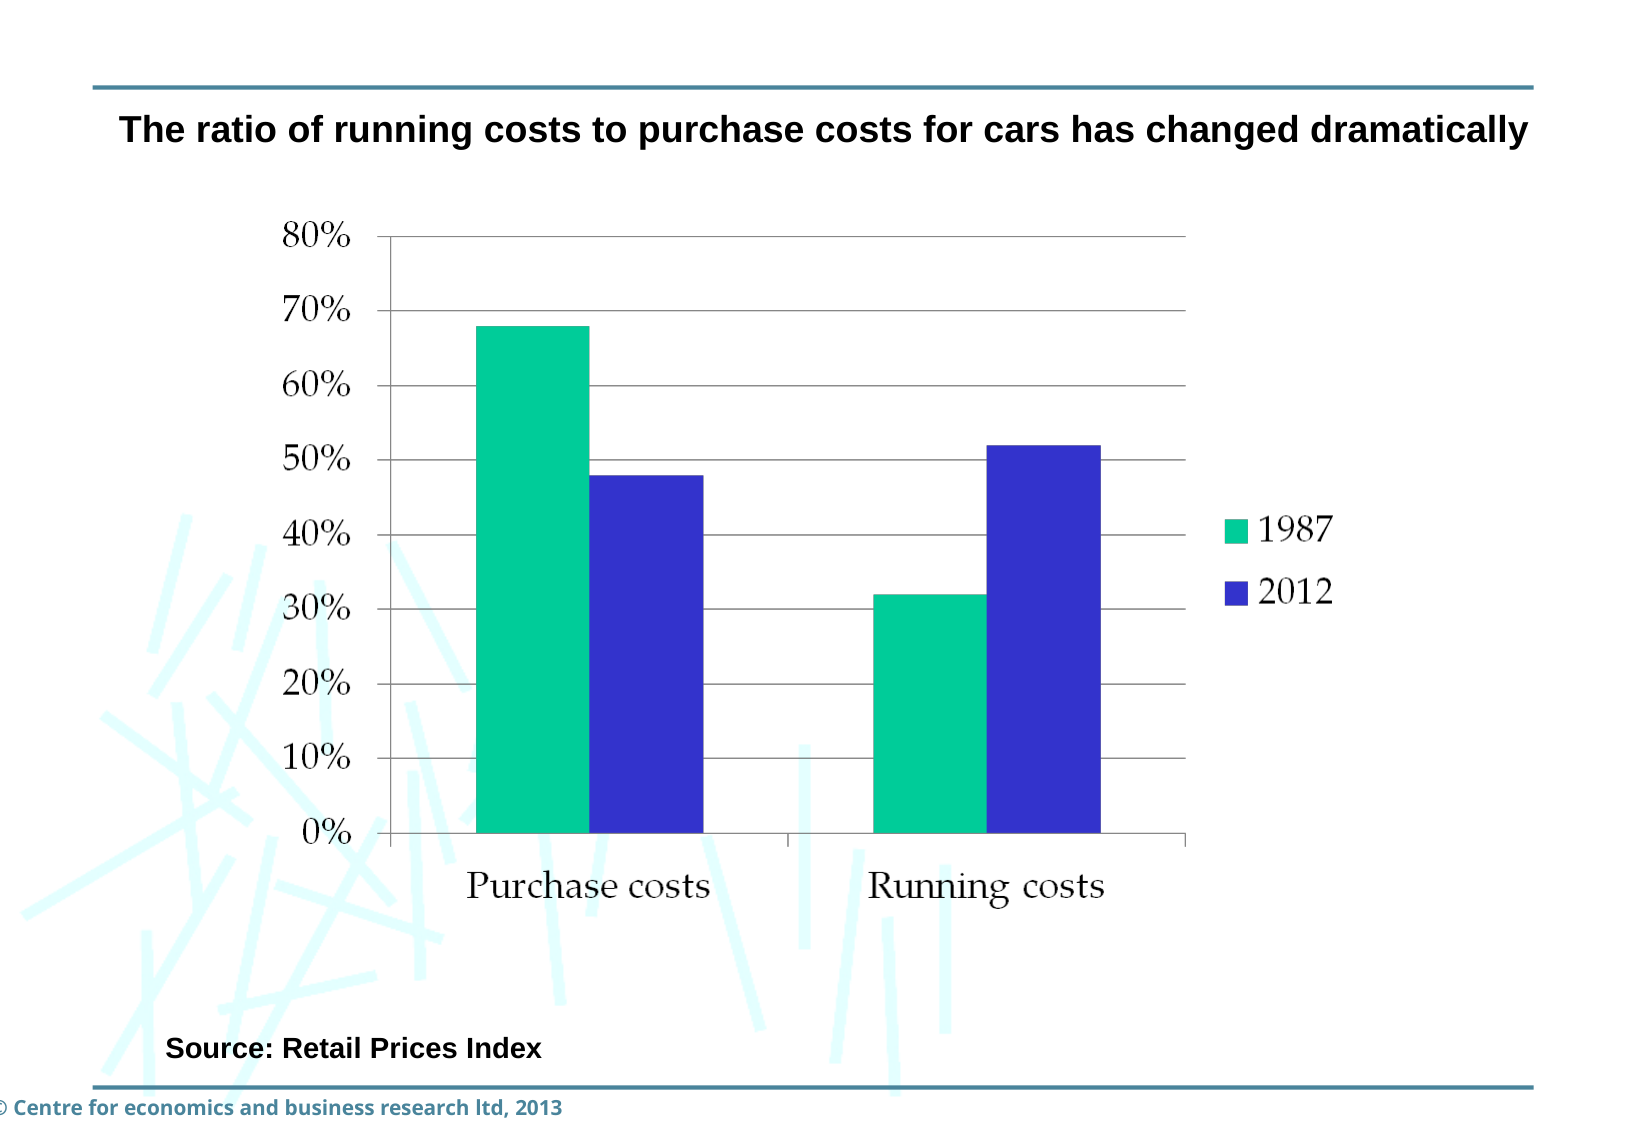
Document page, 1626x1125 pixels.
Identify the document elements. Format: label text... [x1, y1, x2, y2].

text_box The ratio of running costs to purchase costs for cars has changed dramatically [104, 97, 1545, 158]
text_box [262, 192, 1363, 933]
text_box Source: Retail Prices Index [150, 1021, 558, 1072]
